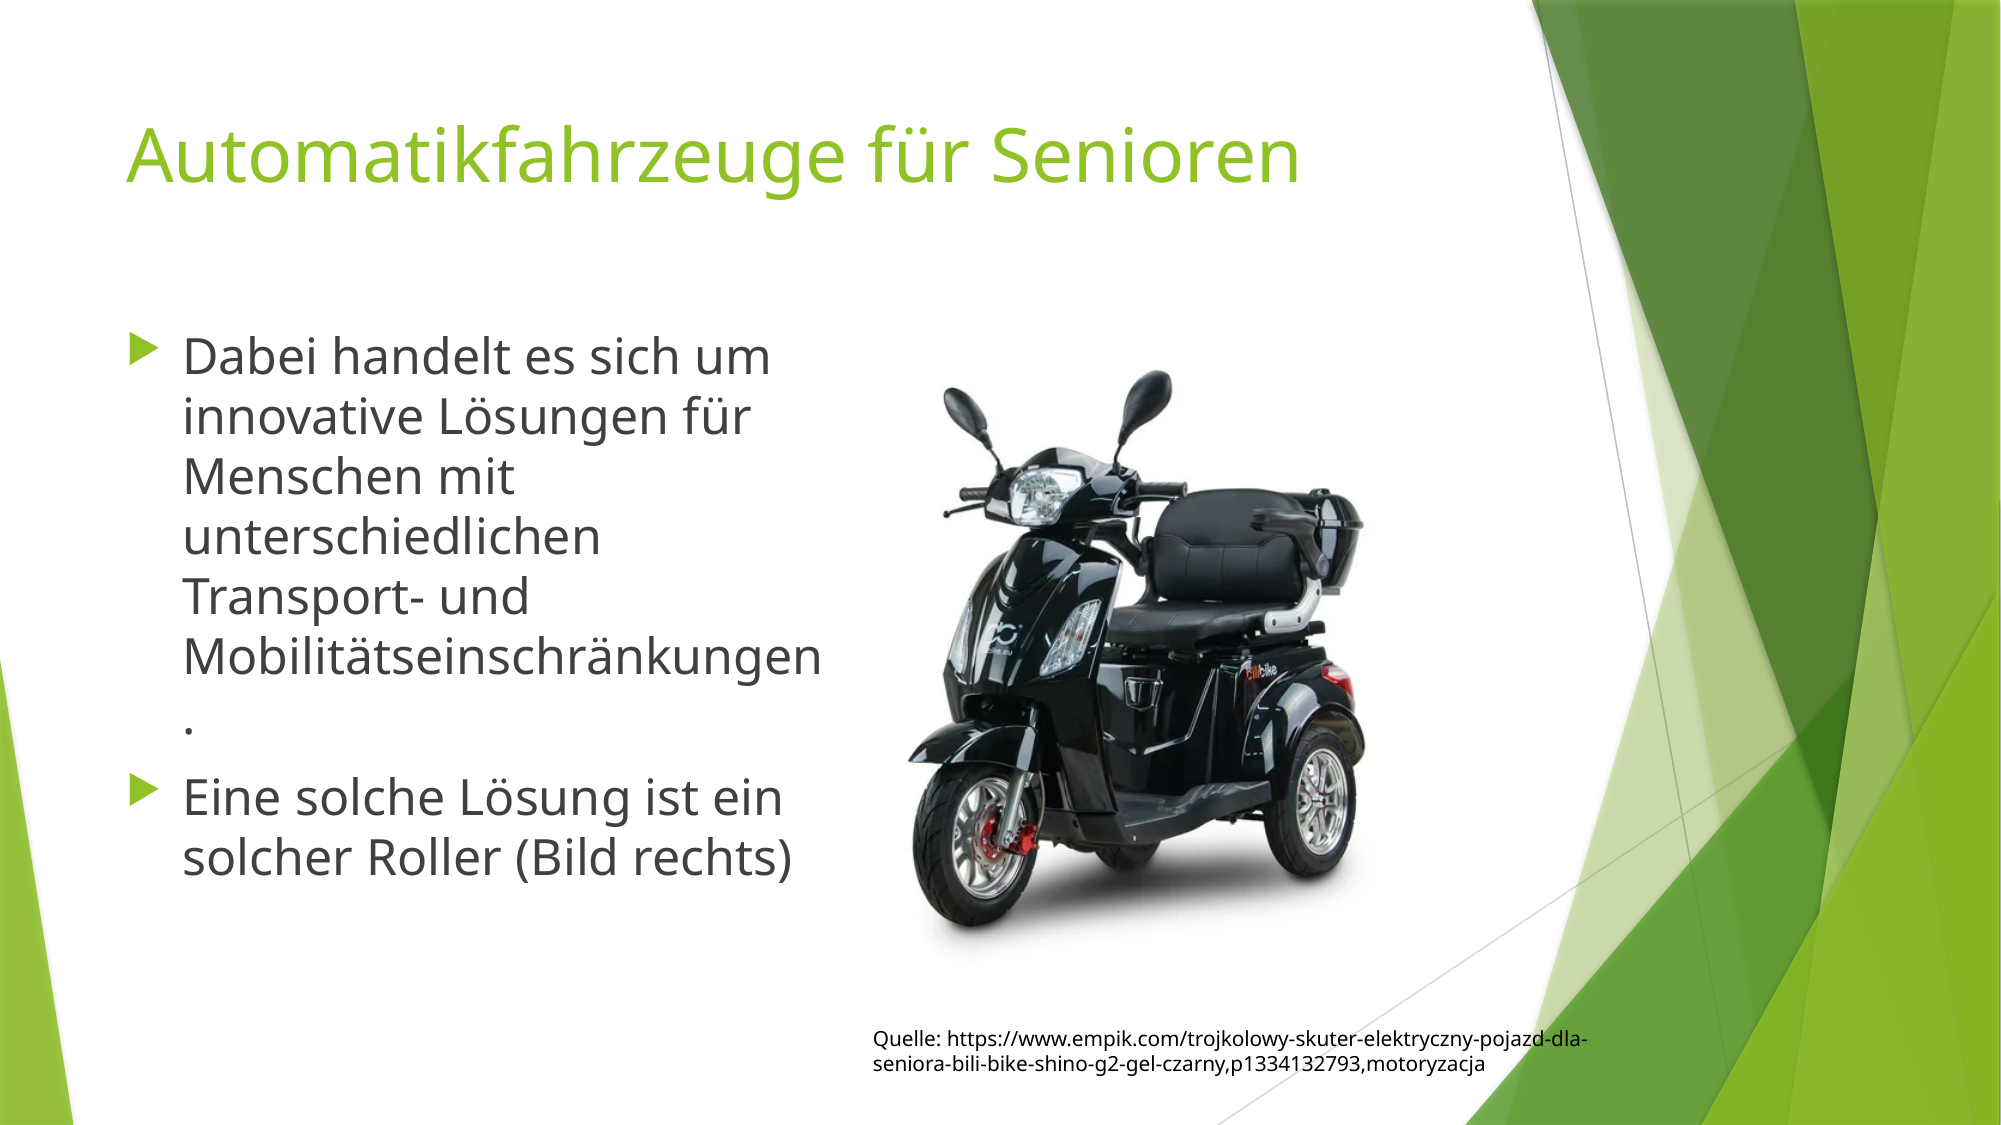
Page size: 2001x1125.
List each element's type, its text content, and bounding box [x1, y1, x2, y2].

title Automatikfahrzeuge für Senioren [111, 99, 1522, 317]
picture [840, 369, 1441, 967]
text_box Quelle: https://www.empik.com/trojkolowy-skuter-elektryczny-pojazd-dla-seniora-bili-bike-shino-g2-gel-czarny,p1334132793,motoryzacja [858, 1018, 1621, 1084]
list Dabei handelt es sich um innovative Lösungen für Menschen mit unterschiedlichen Transport- und Mobilitätseinschränkungen. Eine solche Lösung ist ein solcher Roller (Bild rechts) [111, 316, 842, 991]
